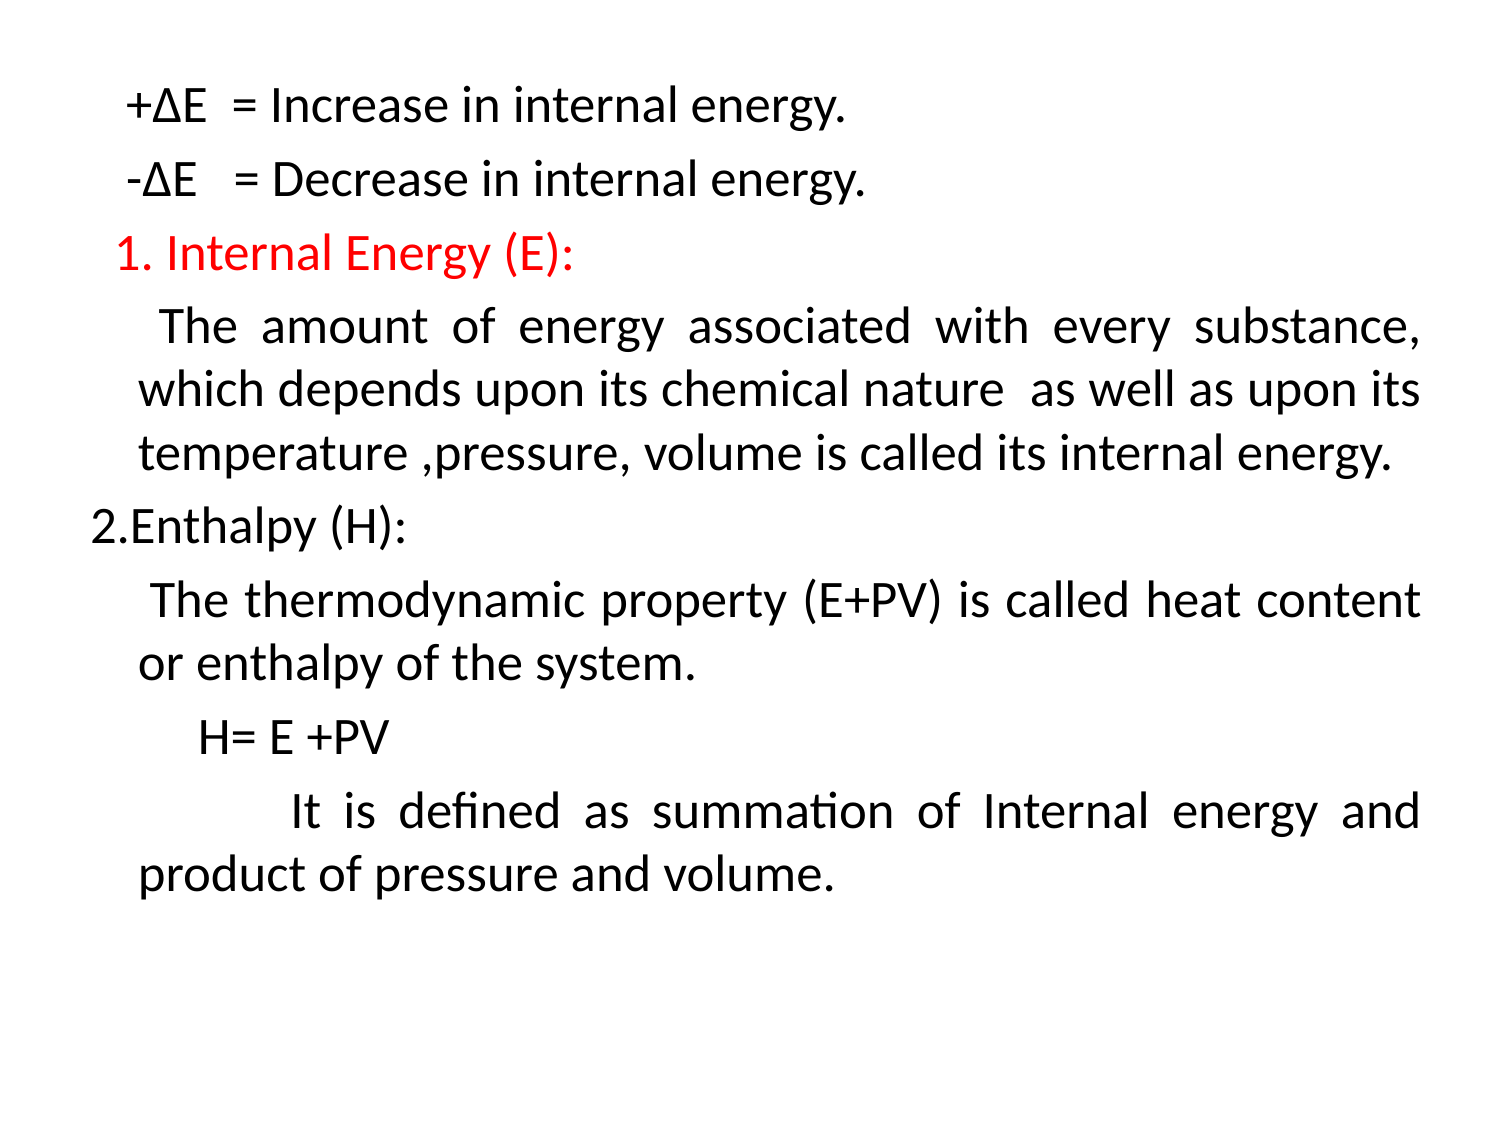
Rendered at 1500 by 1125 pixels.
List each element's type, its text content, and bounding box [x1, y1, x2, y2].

list +ΔE = Increase in internal energy. -ΔE = Decrease in internal energy. 1. Internal Energy (E): The amount of energy associated with every substance, which depends upon its chemical nature as well as upon its temperature ,pressure, volume is called its internal energy. 2.Enthalpy (H): The thermodynamic property (E+PV) is called heat content or enthalpy of the system. H= E +PV It is defined as summation of Internal energy and product of pressure and volume. [75, 62, 1438, 1038]
